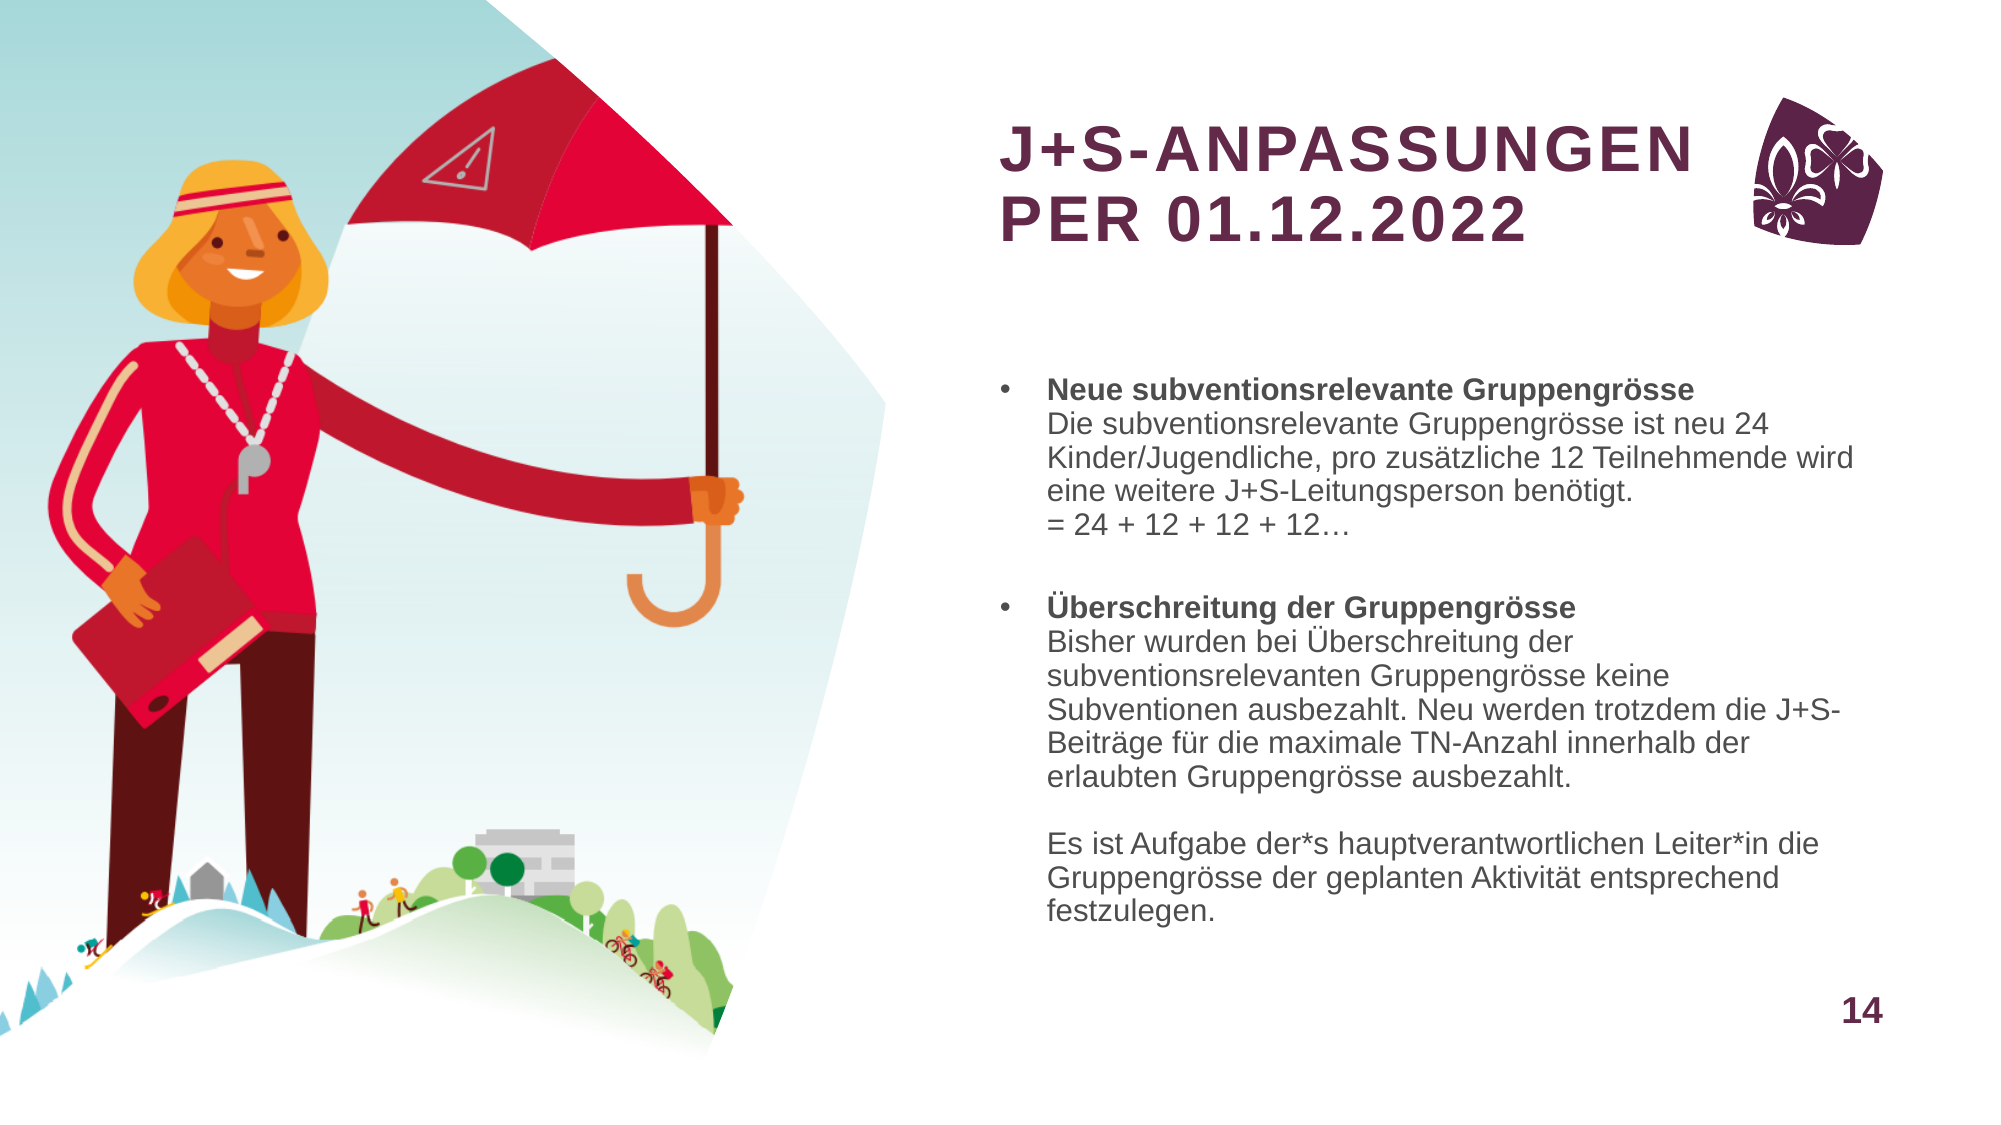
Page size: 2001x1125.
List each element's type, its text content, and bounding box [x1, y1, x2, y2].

picture [0, 0, 886, 1125]
list Neue subventionsrelevante Gruppengrösse Die subventionsrelevante Gruppengrösse ist neu 24 Kinder/Jugendliche, pro zusätzliche 12 Teilnehmende wird eine weitere J+S-Leitungsperson benötigt. = 24 + 12 + 12 + 12… Überschreitung der Gruppengrösse Bisher wurden bei Überschreitung der subventionsrelevanten Gruppengrösse keine Subventionen ausbezahlt. Neu werden trotzdem die J+S-Beiträge für die maximale TN-Anzahl innerhalb der erlaubten Gruppengrösse ausbezahlt. Es ist Aufgabe der*s hauptverantwortlichen Leiter*in die Gruppengrösse der geplanten Aktivität entsprechend festzulegen. [999, 373, 1863, 983]
slide_number 14 [1794, 990, 1883, 1032]
title J+S-Anpassungen per 01.12.2022 [999, 86, 1745, 285]
